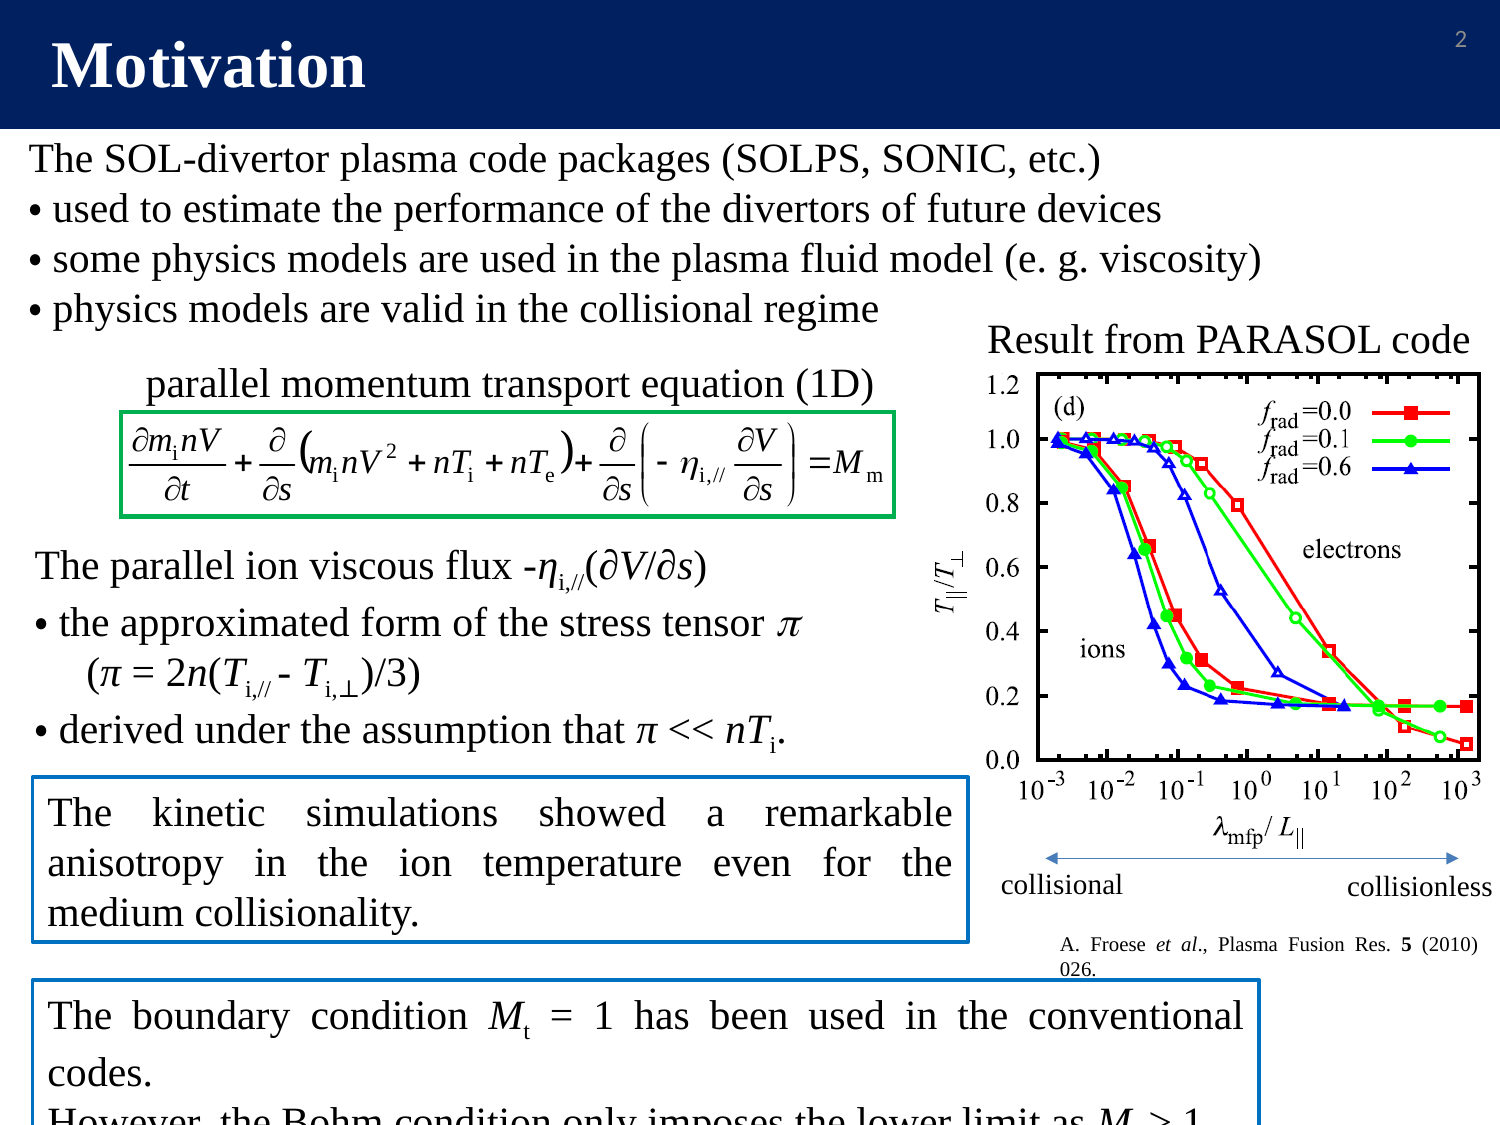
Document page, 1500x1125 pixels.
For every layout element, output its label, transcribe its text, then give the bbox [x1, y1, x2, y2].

text_box The parallel ion viscous flux -ηi,//(∂V/∂s) ・the approximated form of the stress tensor p (π = 2n(Ti,// - Ti,⊥)/3) ・derived under the assumption that π << nTi. [19, 530, 926, 767]
text_box parallel momentum transport equation (1D) [99, 348, 899, 414]
text_box collisionless [1332, 859, 1500, 910]
slide_number 2 [1132, 7, 1483, 68]
text_box collisional [986, 860, 1152, 909]
text_box The SOL-divertor plasma code packages (SOLPS, SONIC, etc.) ・used to estimate the performance of the divertors of future devices ・some physics models are used in the plasma fluid model (e. g. viscosity) ・physics models are valid in the collisional regime [13, 122, 1459, 338]
text_box Motivation [36, 13, 383, 108]
text_box The kinetic simulations showed a remarkable anisotropy in the ion temperature even for the medium collisionality. [32, 777, 969, 942]
text_box A. Froese et al., Plasma Fusion Res. 5 (2010) 026. [1045, 923, 1493, 989]
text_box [122, 414, 892, 515]
text_box The boundary condition Mt = 1 has been used in the conventional codes. However, the Bohm condition only imposes the lower limit as Mt ≥ 1. [32, 980, 1260, 1125]
picture [931, 366, 1483, 851]
text_box Result from PARASOL code [972, 304, 1500, 370]
text_box [0, 0, 1500, 131]
